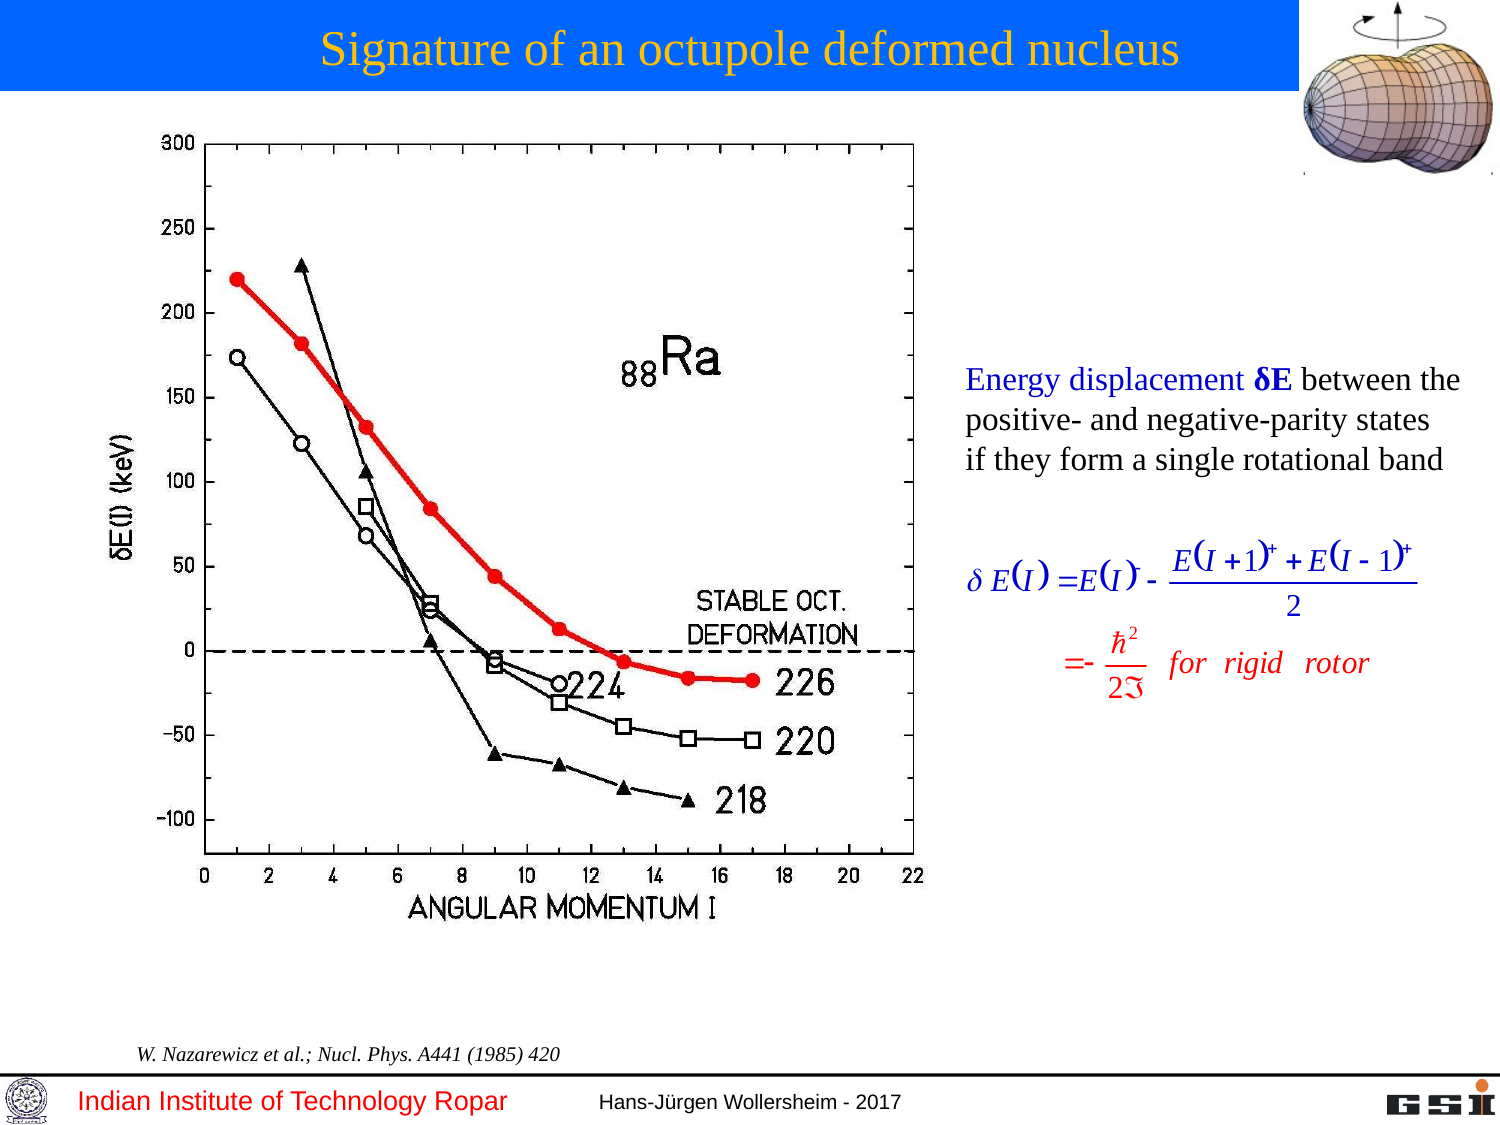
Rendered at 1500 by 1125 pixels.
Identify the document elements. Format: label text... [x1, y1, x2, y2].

picture [100, 113, 936, 931]
text_box W. Nazarewicz et al.; Nucl. Phys. A441 (1985) 420 [121, 1033, 576, 1074]
picture [5, 1077, 47, 1124]
picture [1387, 1079, 1495, 1115]
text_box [962, 532, 1422, 622]
picture [1298, 0, 1500, 175]
text_box Energy displacement δE between the positive- and negative-parity states if they form a single rotational band [950, 349, 1500, 485]
title Signature of an octupole deformed nucleus [0, 0, 1296, 91]
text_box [1056, 617, 1376, 705]
